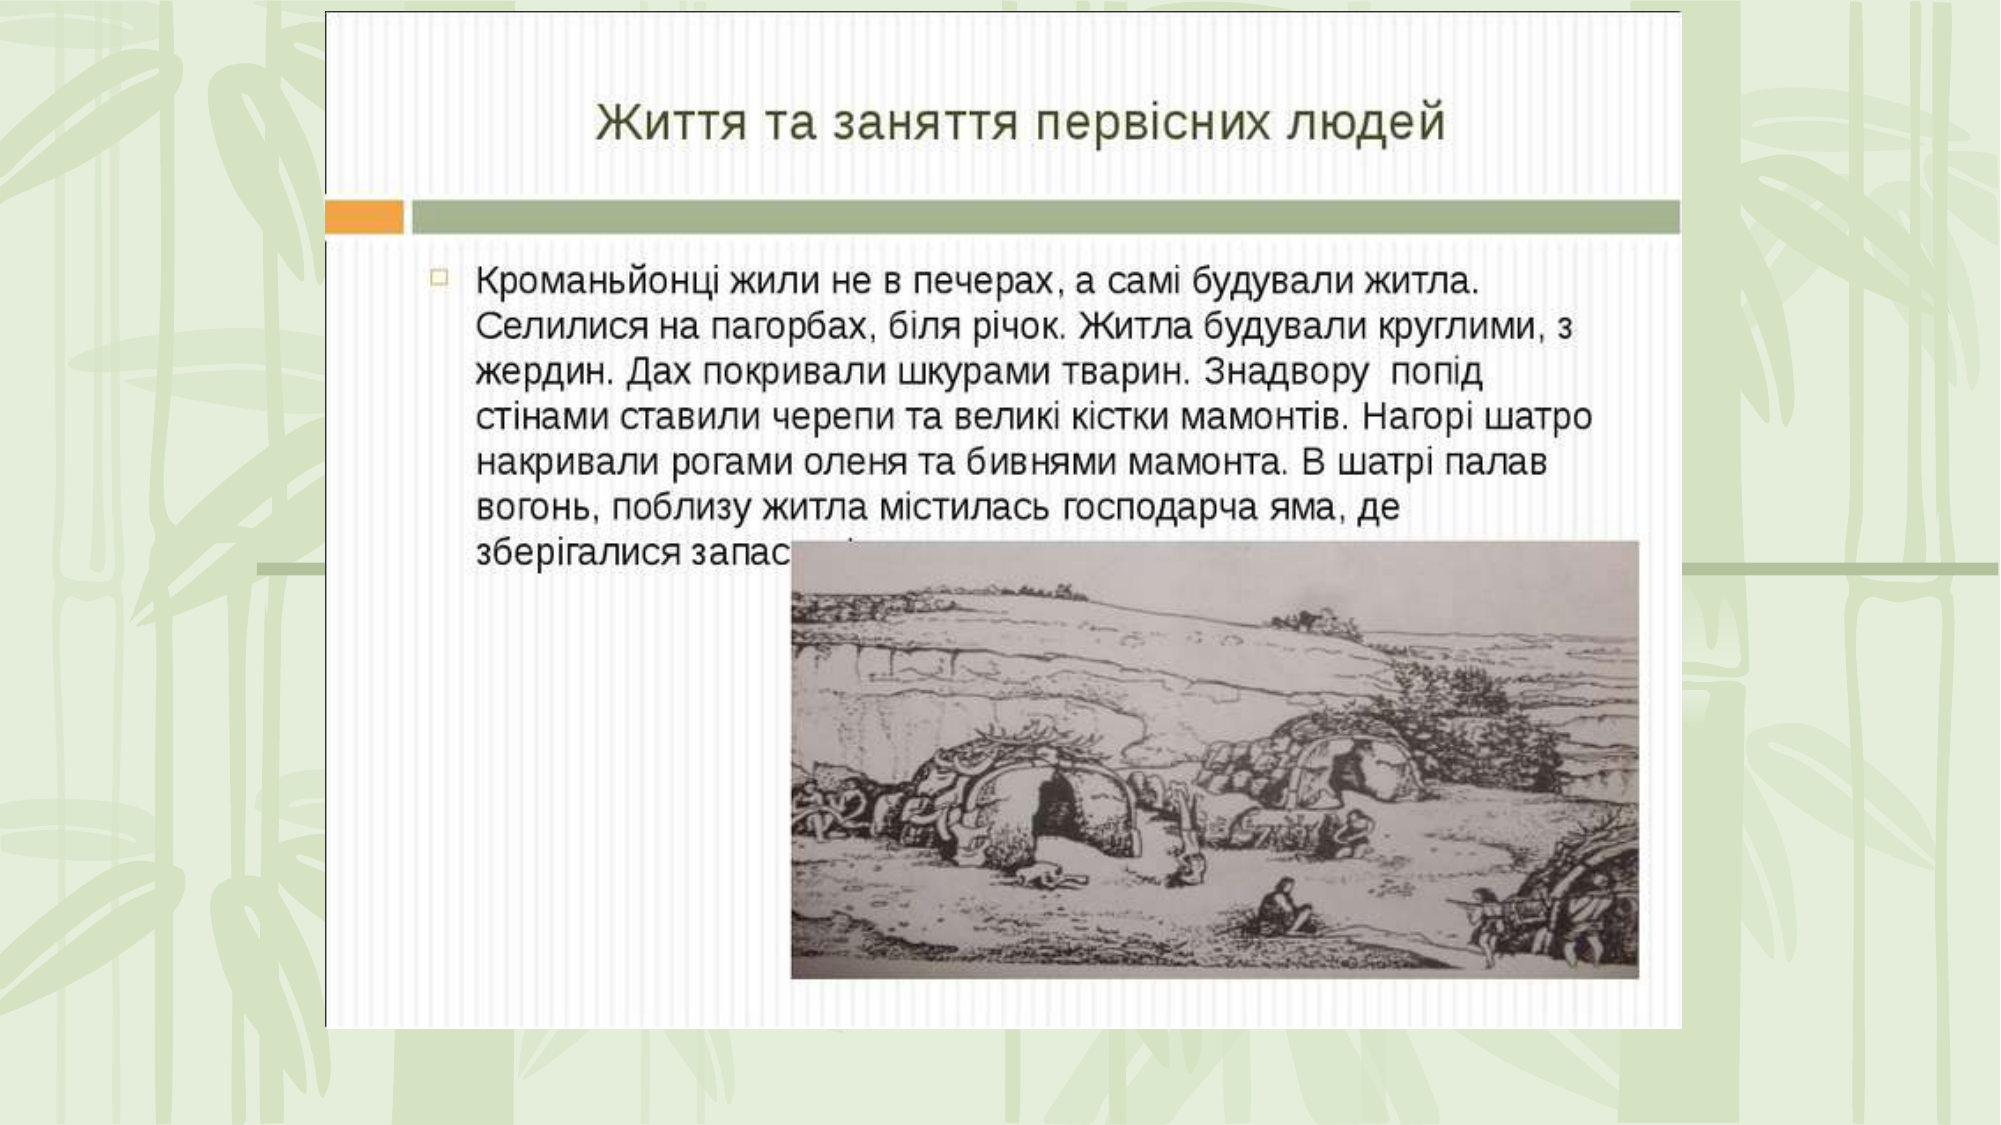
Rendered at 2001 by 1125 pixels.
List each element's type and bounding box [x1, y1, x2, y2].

picture [325, 11, 1682, 1029]
